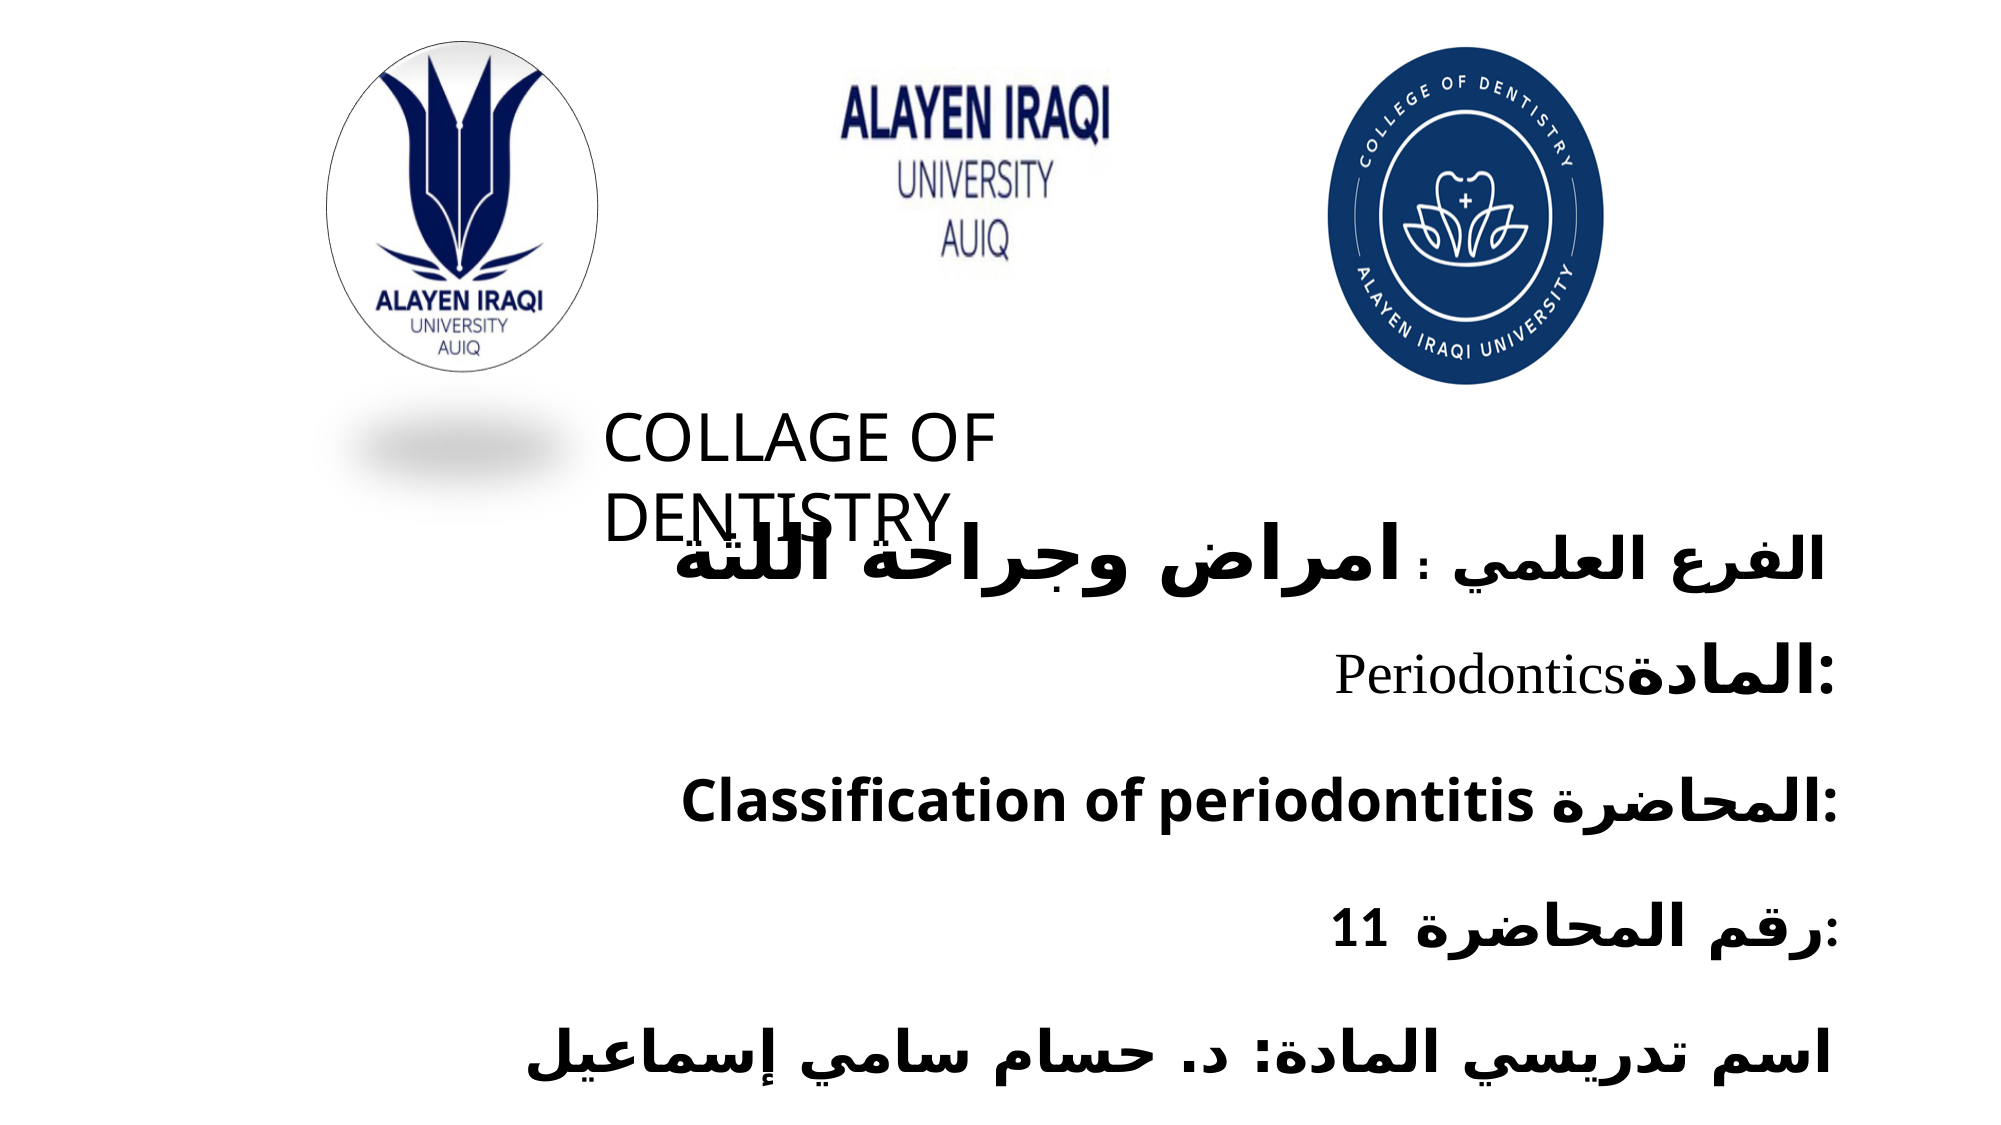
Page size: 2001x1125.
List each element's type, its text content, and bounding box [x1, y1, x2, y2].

picture [288, 39, 635, 544]
text_box COLLAGE OF DENTISTRY [635, 387, 1375, 483]
picture [762, 67, 1198, 302]
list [1324, 41, 1614, 388]
text_box الفرع العلمي : امراض وجراحة اللثة Periodonticsالمادة: Classification of periodontitis المحاضرة: 11 رقم المحاضرة: اسم تدريسي المادة: د. حسام سامي إسماعيل [93, 483, 1869, 1092]
